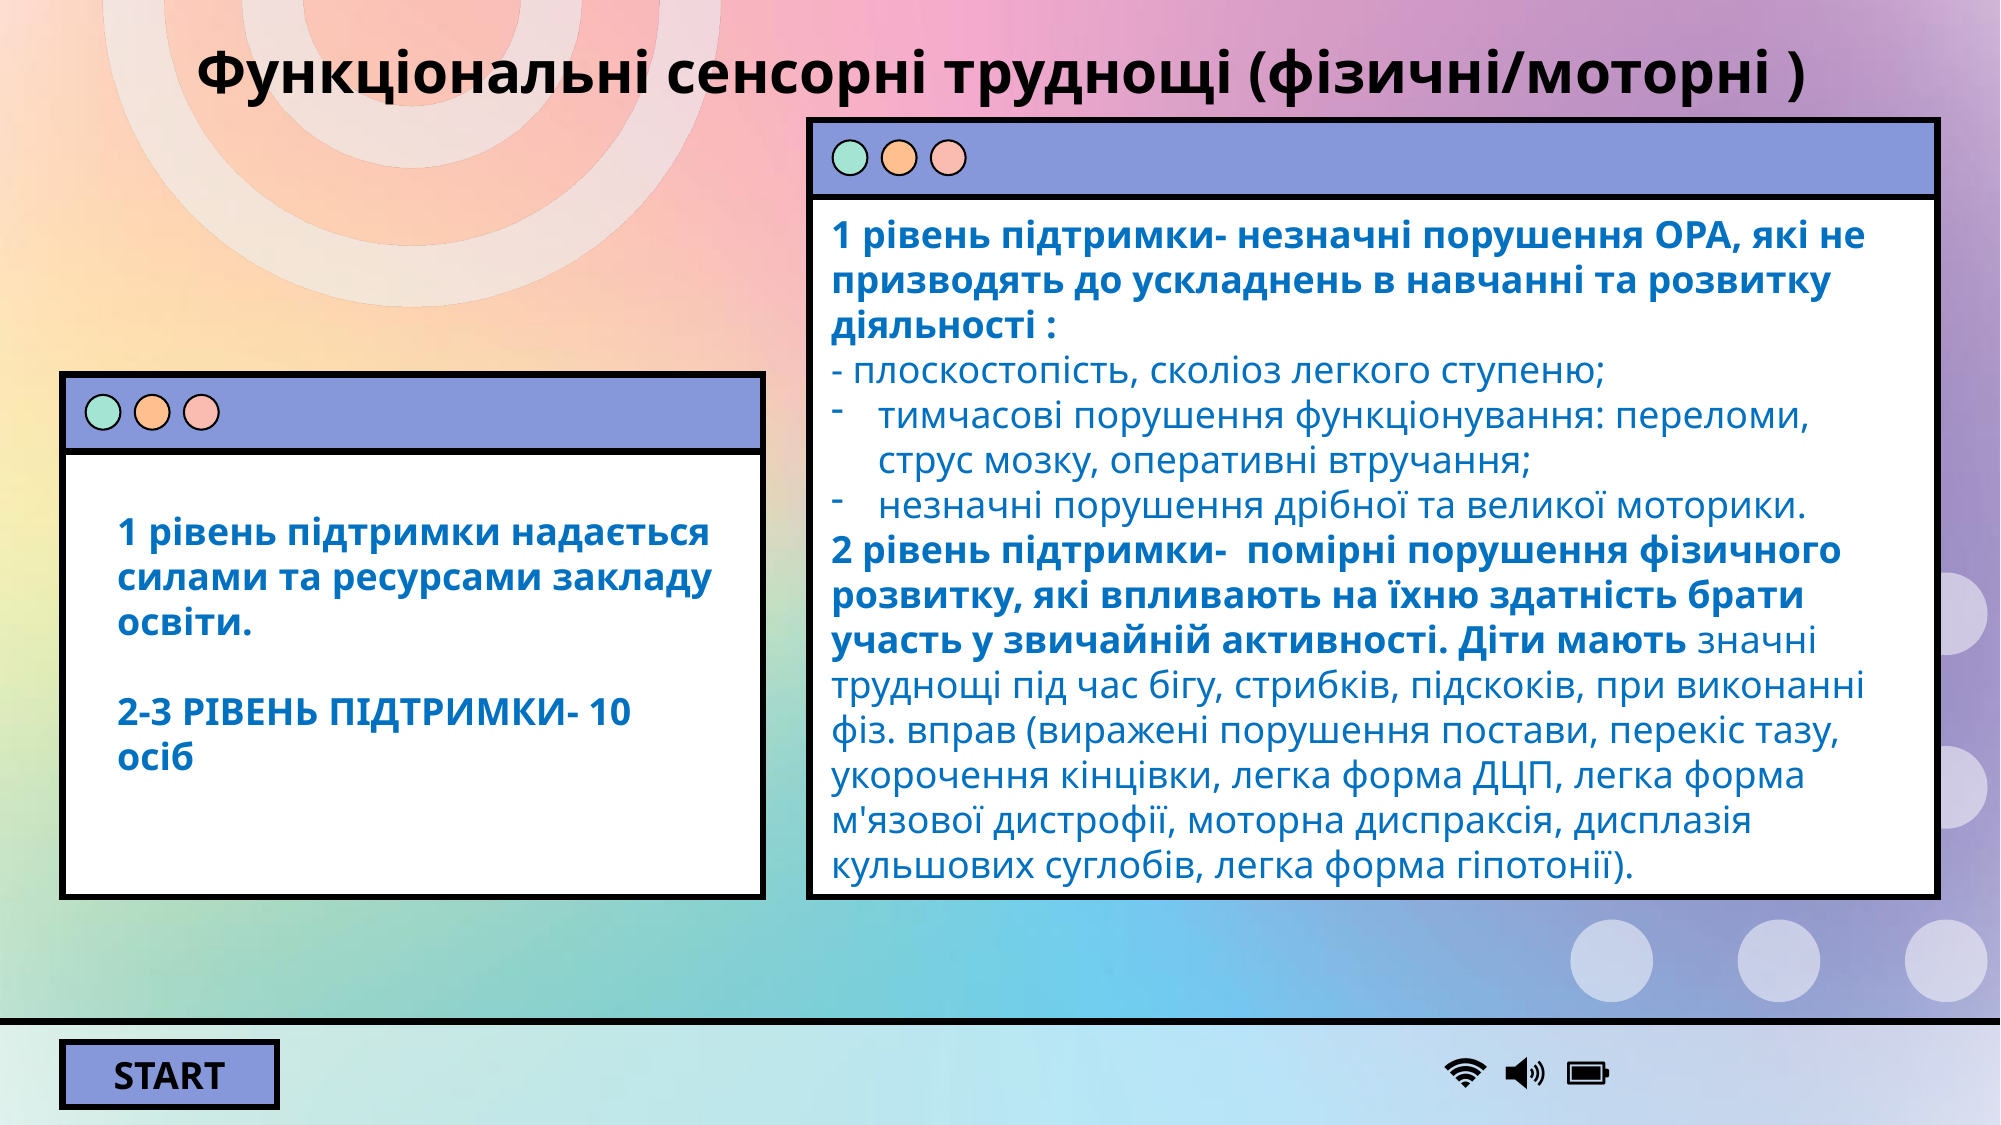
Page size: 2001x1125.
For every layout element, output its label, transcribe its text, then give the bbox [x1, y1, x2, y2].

picture [1442, 1050, 1488, 1096]
picture [1504, 1050, 1550, 1096]
text_box Функціональні сенсорні труднощі (фізичні/моторні ) [181, 27, 1926, 113]
picture [0, 0, 2001, 1125]
text_box 1 рівень підтримки надається силами та ресурсами закладу освіти. 2-3 РІВЕНЬ ПІДТРИМКИ- 10 осіб [102, 500, 732, 921]
text_box 1 рівень підтримки- незначні порушення ОРА, які не призводять до ускладнень в навчанні та розвитку діяльності : - плоскостопість, сколіоз легкого ступеню; тимчасові порушення функціонування: переломи, струс мозку, оперативні втручання; незначні порушення дрібної та великої моторики. 2 рівень підтримки- помірні порушення фізичного розвитку, які впливають на їхню здатність брати участь у звичайній активності. Діти мають значні труднощі під час бігу, стрибків, підскоків, при виконанні фіз. вправ (виражені порушення постави, перекіс тазу, укорочення кінцівки, легка форма ДЦП, легка форма м'язової дистрофії, моторна диспраксія, дисплазія кульшових суглобів, легка форма гіпотонії). [816, 203, 1926, 894]
picture [1565, 1050, 1611, 1096]
